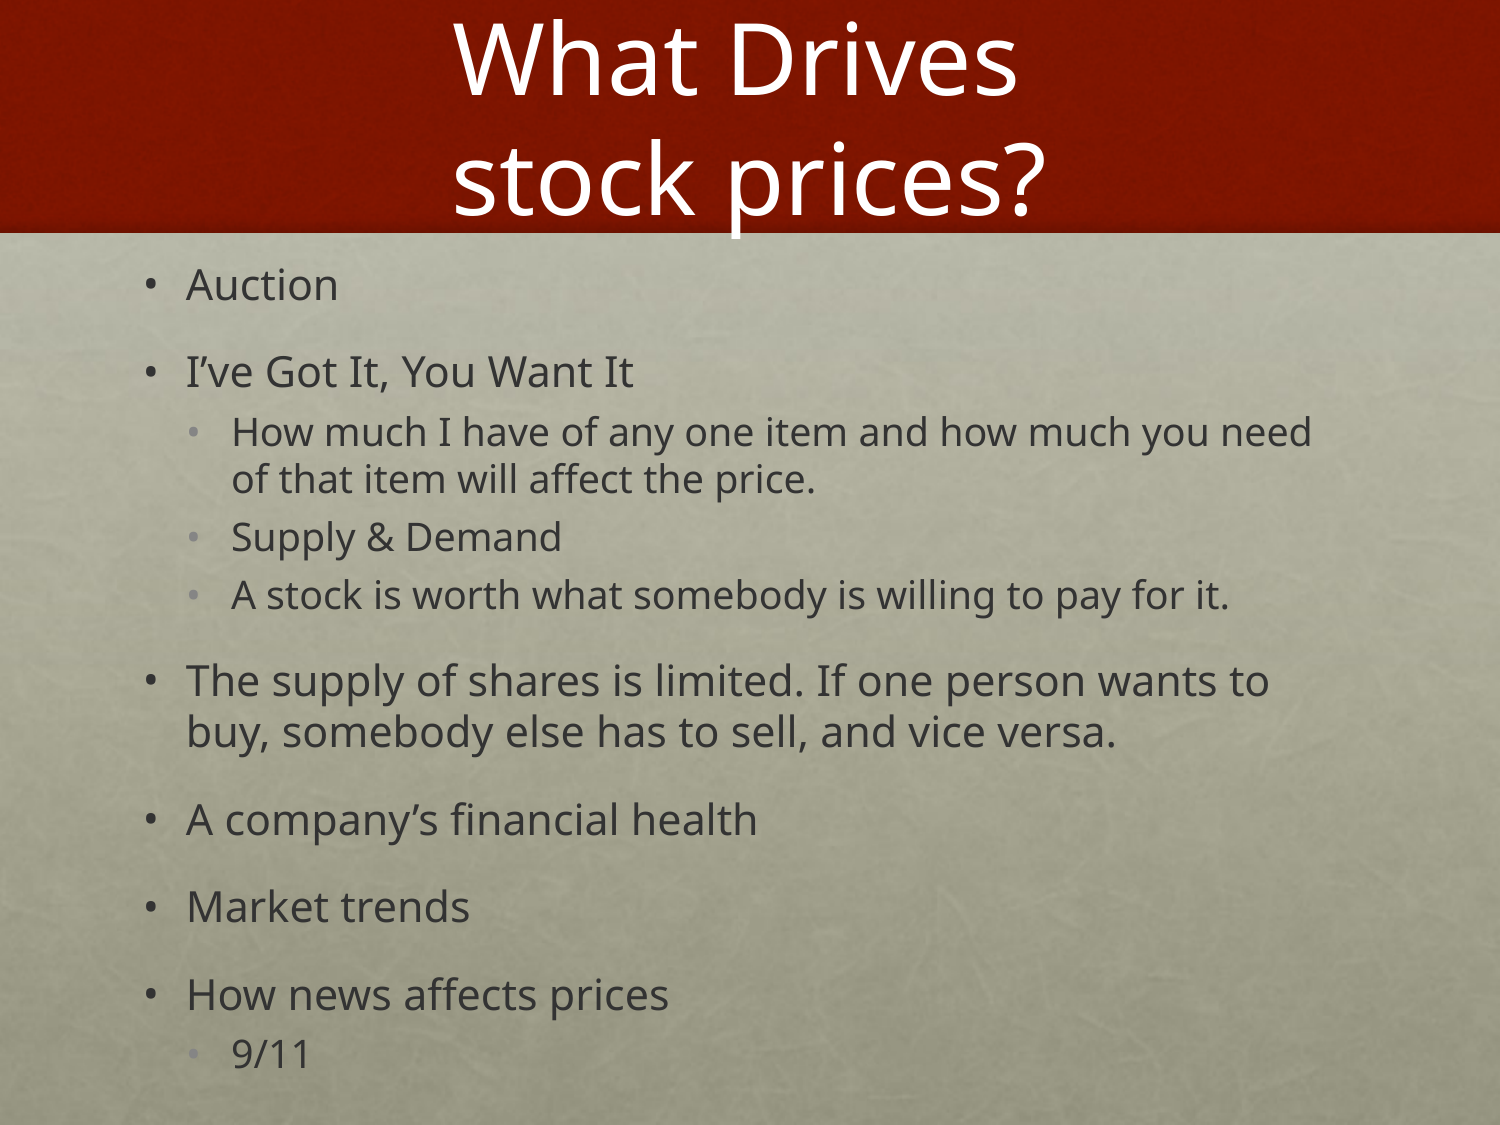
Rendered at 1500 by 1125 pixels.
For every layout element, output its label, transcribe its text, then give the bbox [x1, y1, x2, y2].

picture [0, 214, 1500, 1125]
title What Drives stock prices? [127, 10, 1372, 221]
list Auction I’ve Got It, You Want It How much I have of any one item and how much you need of that item will affect the price. Supply & Demand A stock is worth what somebody is willing to pay for it. The supply of shares is limited. If one person wants to buy, somebody else has to sell, and vice versa. A company’s financial health Market trends How news affects prices 9/11 [127, 249, 1372, 1088]
